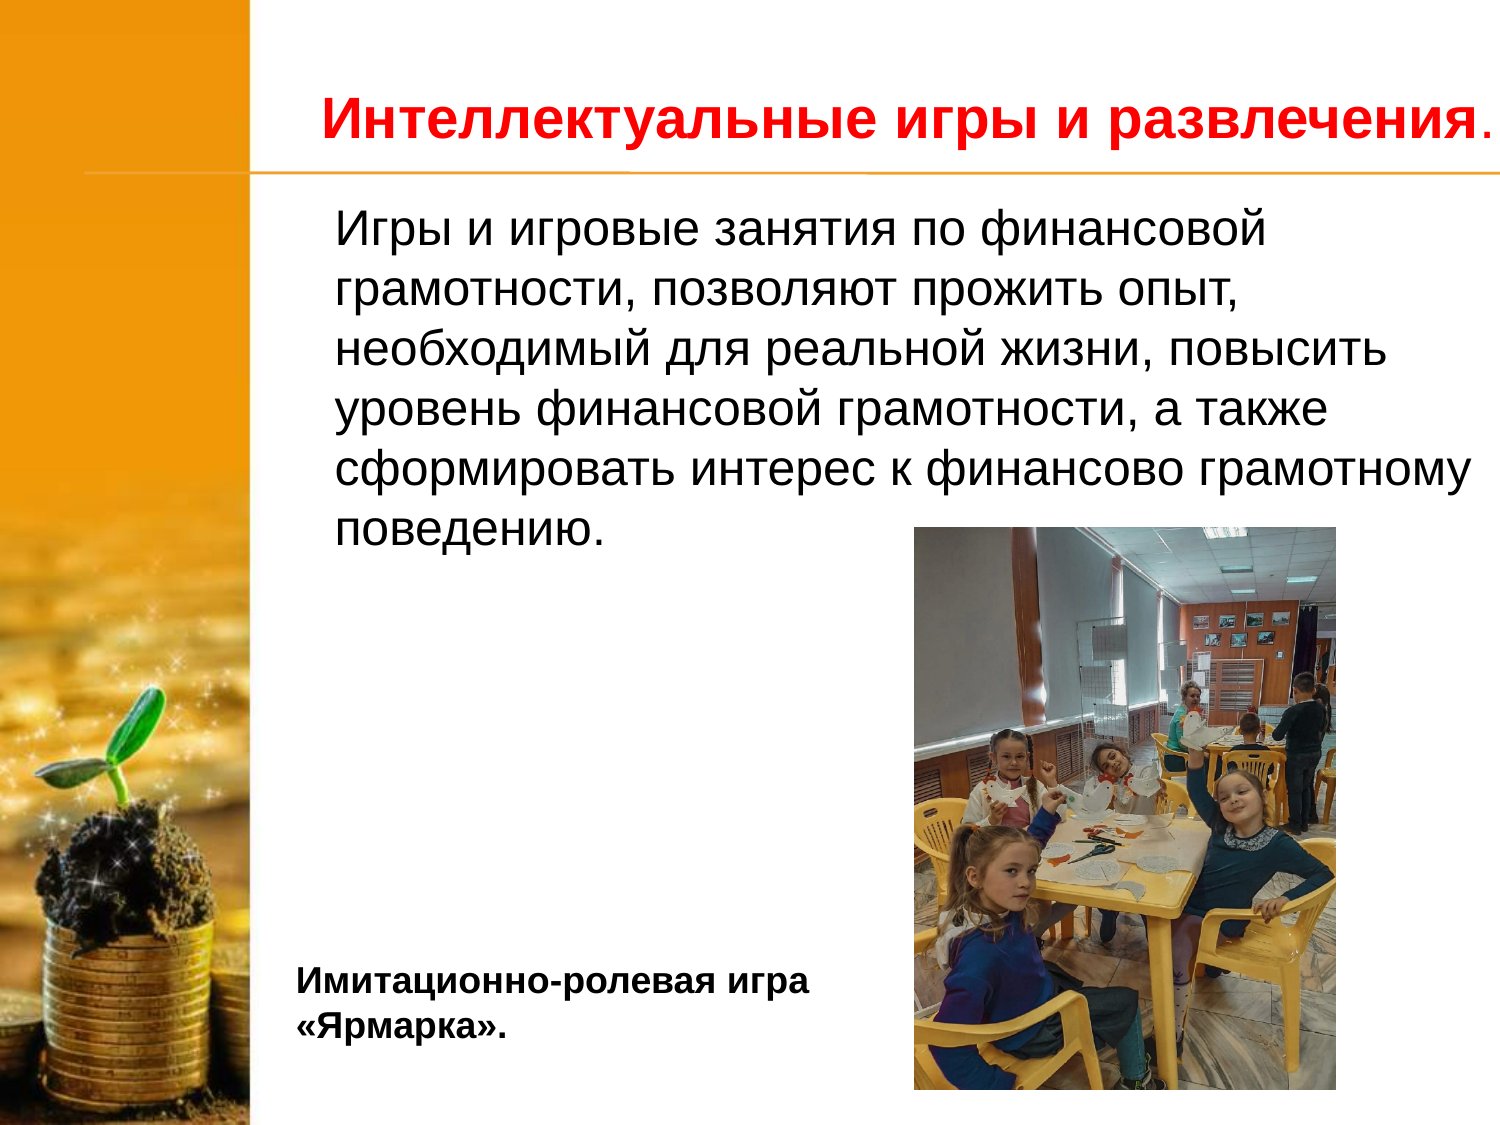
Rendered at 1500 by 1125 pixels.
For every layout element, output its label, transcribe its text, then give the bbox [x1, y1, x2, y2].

list Игры и игровые занятия по финансовой грамотности, позволяют прожить опыт, необходимый для реальной жизни, повысить уровень финансовой грамотности, а также сформировать интерес к финансово грамотному поведению. [269, 187, 1500, 983]
list Интеллектуальные игры и развлечения. [234, 0, 1500, 296]
picture [0, 0, 1500, 1125]
text_box Имитационно-ролевая игра «Ярмарка». [281, 949, 903, 1054]
